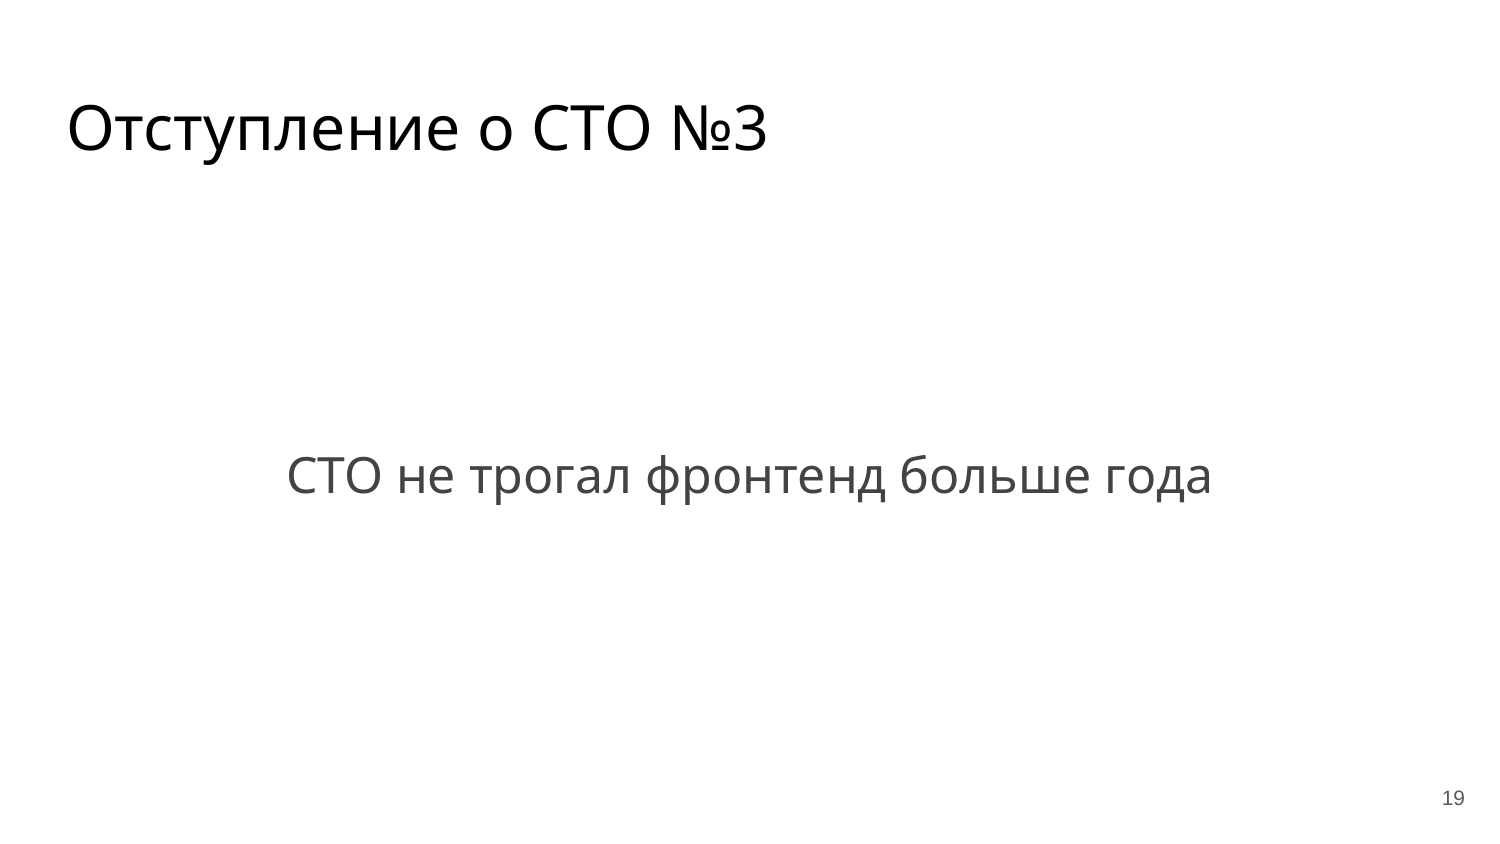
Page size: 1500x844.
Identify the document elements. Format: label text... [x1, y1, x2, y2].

slide_number ‹#› [1389, 764, 1480, 830]
list CTO не трогал фронтенд больше года [51, 189, 1449, 750]
title Отступление о CTO №3 [51, 72, 1449, 167]
